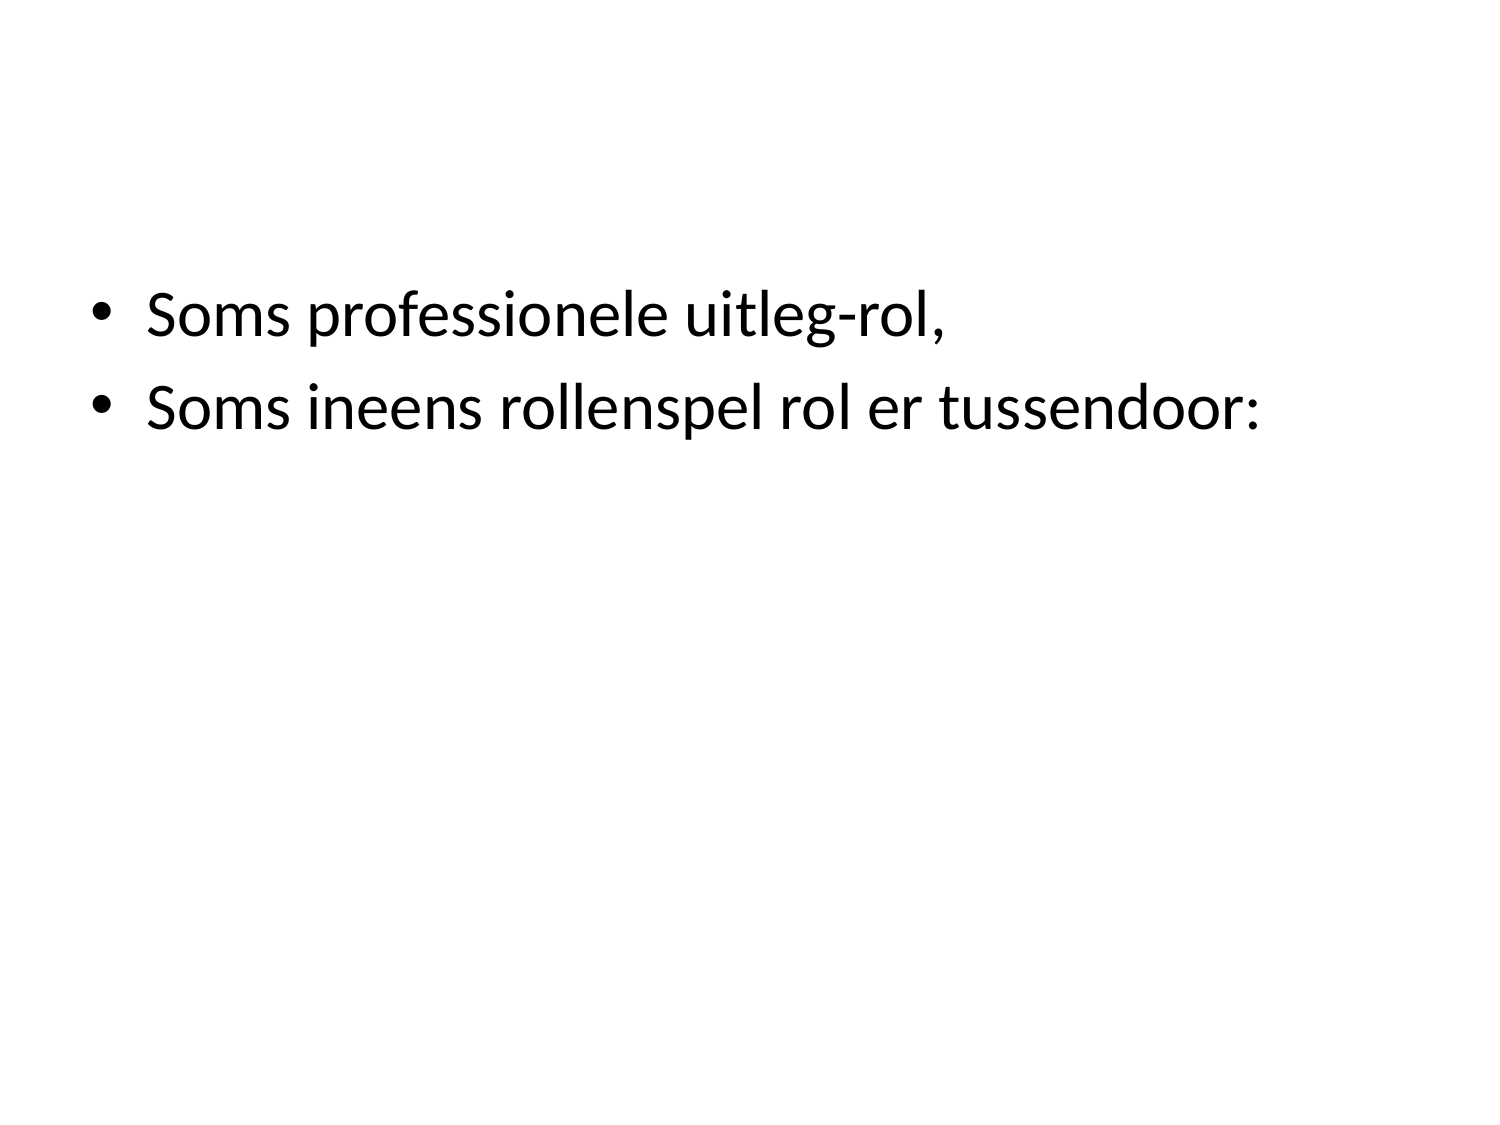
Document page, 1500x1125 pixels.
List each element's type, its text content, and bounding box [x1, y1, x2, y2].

list Soms professionele uitleg-rol, Soms ineens rollenspel rol er tussendoor: [75, 262, 1425, 1005]
